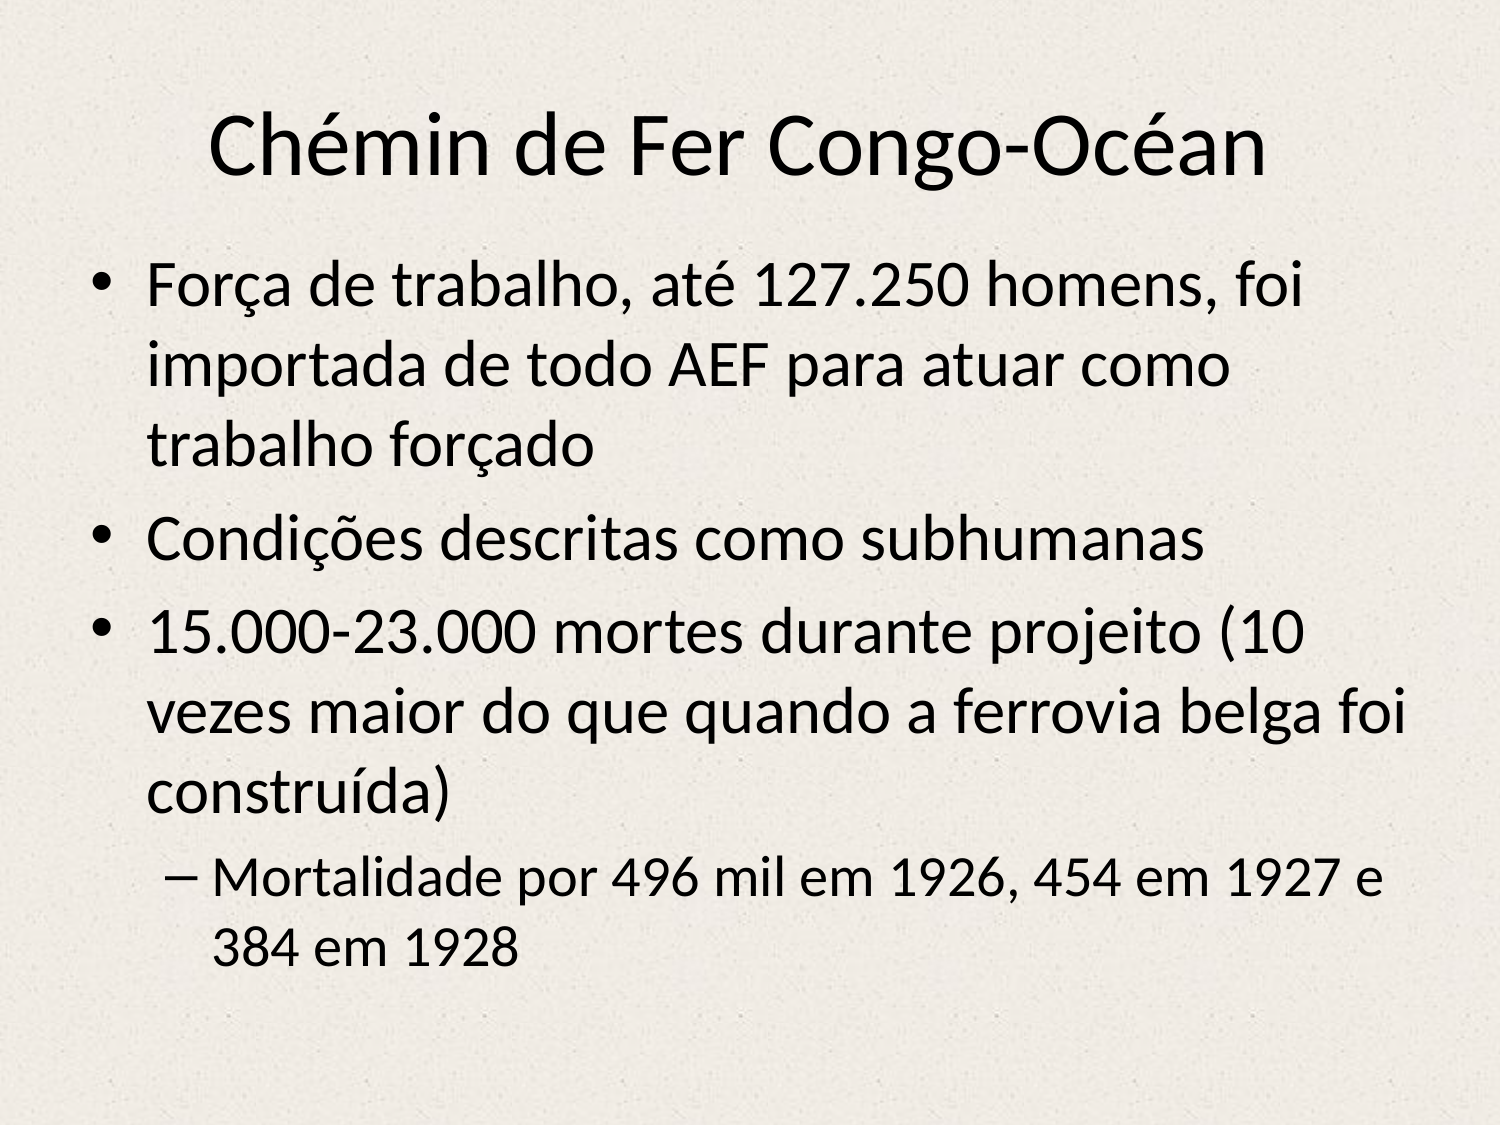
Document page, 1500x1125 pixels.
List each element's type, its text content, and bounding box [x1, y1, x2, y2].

list Força de trabalho, até 127.250 homens, foi importada de todo AEF para atuar como trabalho forçado Condições descritas como subhumanas 15.000-23.000 mortes durante projeito (10 vezes maior do que quando a ferrovia belga foi construída) Mortalidade por 496 mil em 1926, 454 em 1927 e 384 em 1928 [75, 232, 1425, 1072]
title Chémin de Fer Congo-Océan [75, 45, 1425, 232]
